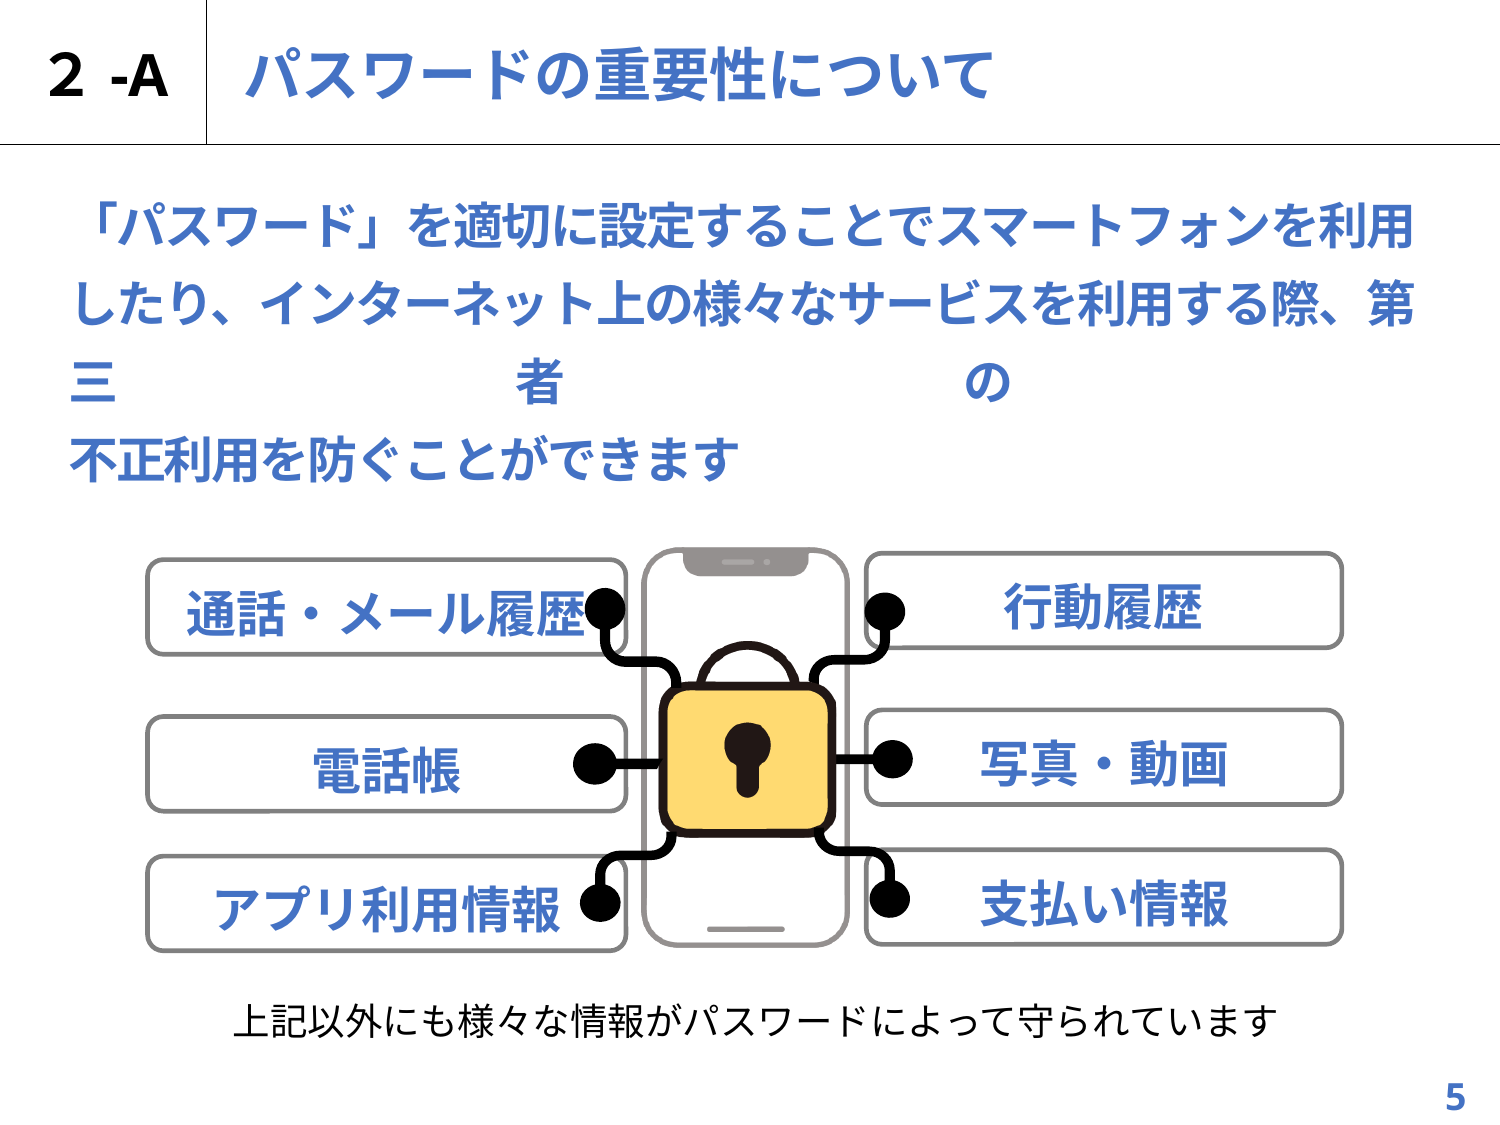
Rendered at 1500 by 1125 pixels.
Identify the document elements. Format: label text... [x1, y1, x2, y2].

text_box 電話帳 [147, 716, 572, 812]
picture [641, 547, 850, 587]
text_box 通話・メール履歴 [147, 559, 626, 655]
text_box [572, 587, 913, 922]
text_box 行動履歴 [866, 553, 1342, 648]
text_box 上記以外にも様々な情報がパスワードによって守られています [150, 990, 1362, 1051]
subtitle 「パスワード」を適切に設定することでスマートフォンを利用したり、インターネット上の様々なサービスを利用する際、第三者の 不正利用を防ぐことができます [53, 169, 1429, 397]
text_box 支払い情報 [866, 849, 1342, 945]
text_box 5 [1411, 1065, 1500, 1125]
text_box 写真・動画 [913, 709, 1342, 805]
text_box ２-A [0, 0, 207, 147]
title パスワードの重要性について [228, 0, 1472, 116]
text_box アプリ利用情報 [147, 856, 626, 951]
picture [641, 922, 850, 949]
